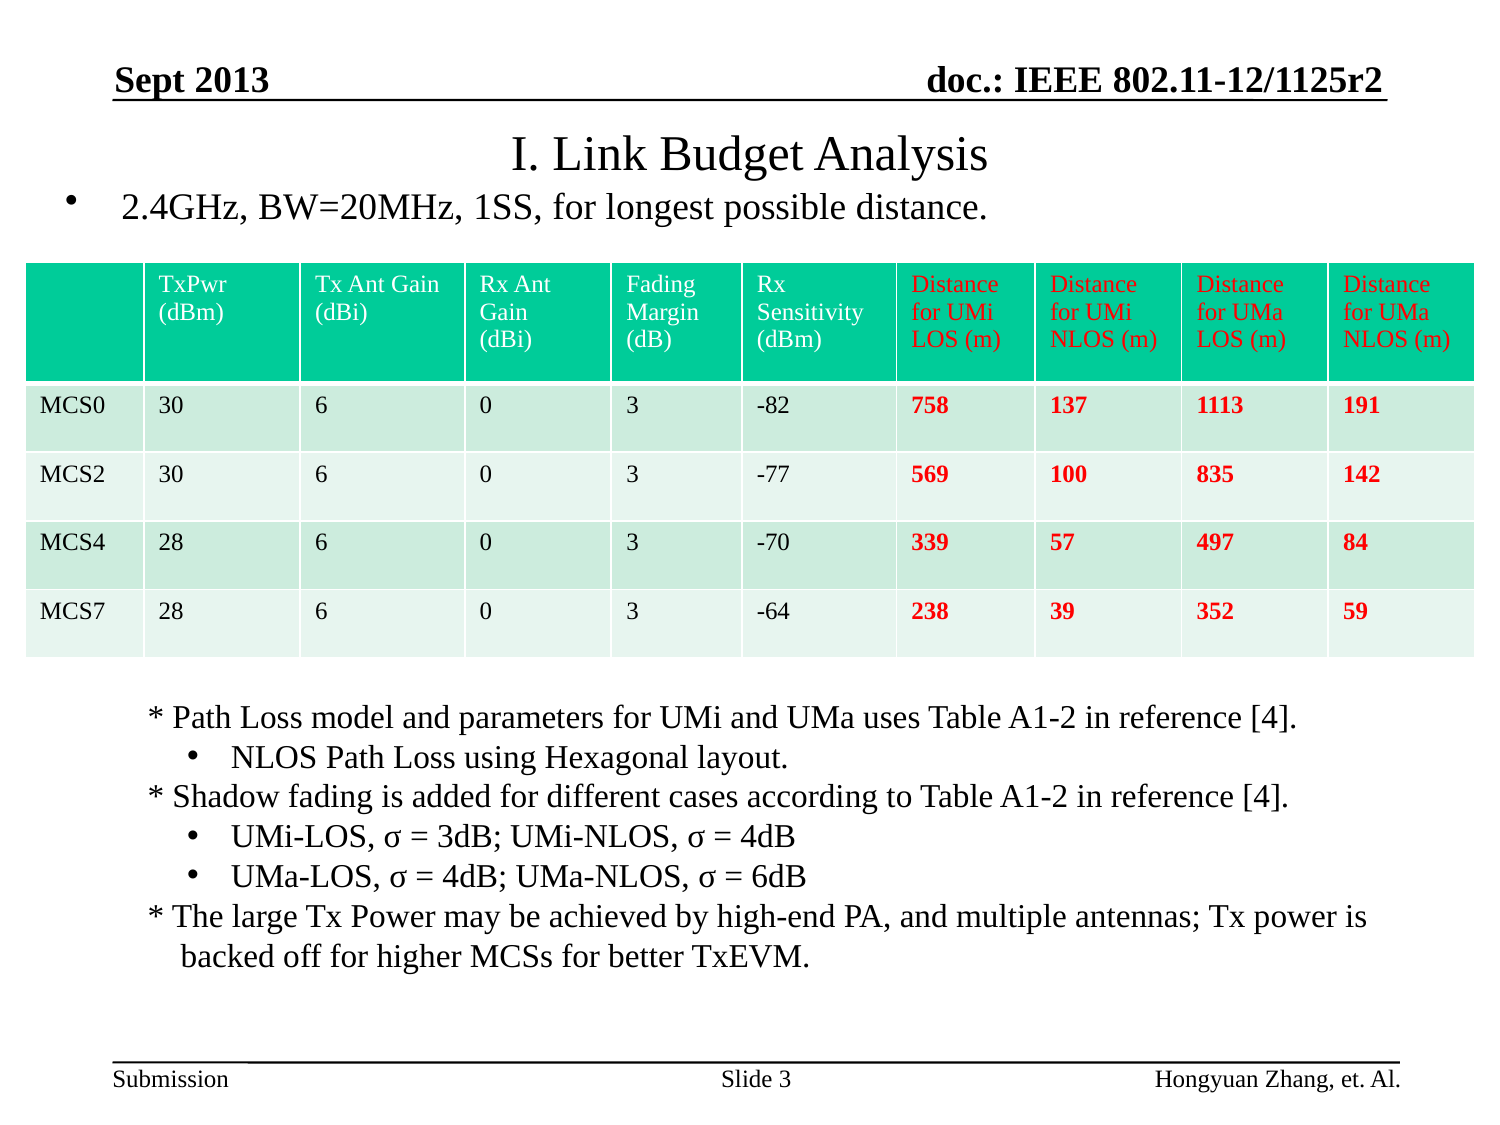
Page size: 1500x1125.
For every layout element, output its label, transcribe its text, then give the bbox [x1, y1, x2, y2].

text_box * Path Loss model and parameters for UMi and UMa uses Table A1-2 in reference [4]. NLOS Path Loss using Hexagonal layout. * Shadow fading is added for different cases according to Table A1-2 in reference [4]. UMi-LOS, σ = 3dB; UMi-NLOS, σ = 4dB UMa-LOS, σ = 4dB; UMa-NLOS, σ = 6dB * The large Tx Power may be achieved by high-end PA, and multiple antennas; Tx power is backed off for higher MCSs for better TxEVM. [132, 687, 1393, 1022]
table_cell 30 [145, 453, 299, 520]
table_cell 59 [1329, 590, 1474, 657]
table_cell -70 [743, 522, 896, 589]
table_cell 497 [1182, 522, 1327, 589]
table_header Distance for UMi NLOS (m) [1036, 263, 1181, 381]
table_cell 3 [612, 522, 741, 589]
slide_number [114, 54, 272, 101]
table_cell 835 [1182, 453, 1327, 520]
table_header Distance for UMi LOS (m) [897, 263, 1034, 381]
table_header Distance for UMa NLOS (m) [1329, 263, 1474, 381]
table_cell 0 [466, 453, 610, 520]
table_cell 84 [1329, 522, 1474, 589]
table_header [26, 263, 143, 381]
table_cell 6 [301, 590, 464, 657]
table_cell MCS2 [26, 453, 143, 520]
table_cell 100 [1036, 453, 1181, 520]
text_box 2.4GHz, BW=20MHz, 1SS, for longest possible distance. [49, 174, 1475, 250]
table_cell -64 [743, 590, 896, 657]
table_cell 0 [466, 386, 610, 451]
table_cell 0 [466, 522, 610, 589]
table_header Rx Ant Gain (dBi) [466, 263, 610, 381]
table_cell MCS0 [26, 386, 143, 451]
table_cell 39 [1036, 590, 1181, 657]
table_cell 142 [1329, 453, 1474, 520]
table_cell 191 [1329, 386, 1474, 451]
table_cell -82 [743, 386, 896, 451]
slide_number Slide 3 [712, 1062, 800, 1093]
table_cell 28 [145, 522, 299, 589]
table_cell 6 [301, 522, 464, 589]
table_cell 57 [1036, 522, 1181, 589]
table_cell MCS4 [26, 522, 143, 589]
footer Hongyuan Zhang, et. Al. [1151, 1062, 1402, 1093]
table_cell 28 [145, 590, 299, 657]
table_header Tx Ant Gain (dBi) [301, 263, 464, 381]
table_cell 0 [466, 590, 610, 657]
table_header Fading Margin (dB) [612, 263, 741, 381]
table_cell 6 [301, 386, 464, 451]
table_header Rx Sensitivity (dBm) [743, 263, 896, 381]
table_header TxPwr (dBm) [145, 263, 299, 381]
table_cell 3 [612, 453, 741, 520]
table_cell 30 [145, 386, 299, 451]
table_cell 3 [612, 386, 741, 451]
table_cell 238 [897, 590, 1034, 657]
table_cell -77 [743, 453, 896, 520]
title I. Link Budget Analysis [112, 112, 1388, 174]
table_cell 569 [897, 453, 1034, 520]
table_cell 6 [301, 453, 464, 520]
table_cell 3 [612, 590, 741, 657]
table_cell 758 [897, 386, 1034, 451]
table_cell 352 [1182, 590, 1327, 657]
table_cell 339 [897, 522, 1034, 589]
table_cell MCS7 [26, 590, 143, 657]
table_header Distance for UMa LOS (m) [1182, 263, 1327, 381]
table_cell 137 [1036, 386, 1181, 451]
table_cell 1113 [1182, 386, 1327, 451]
